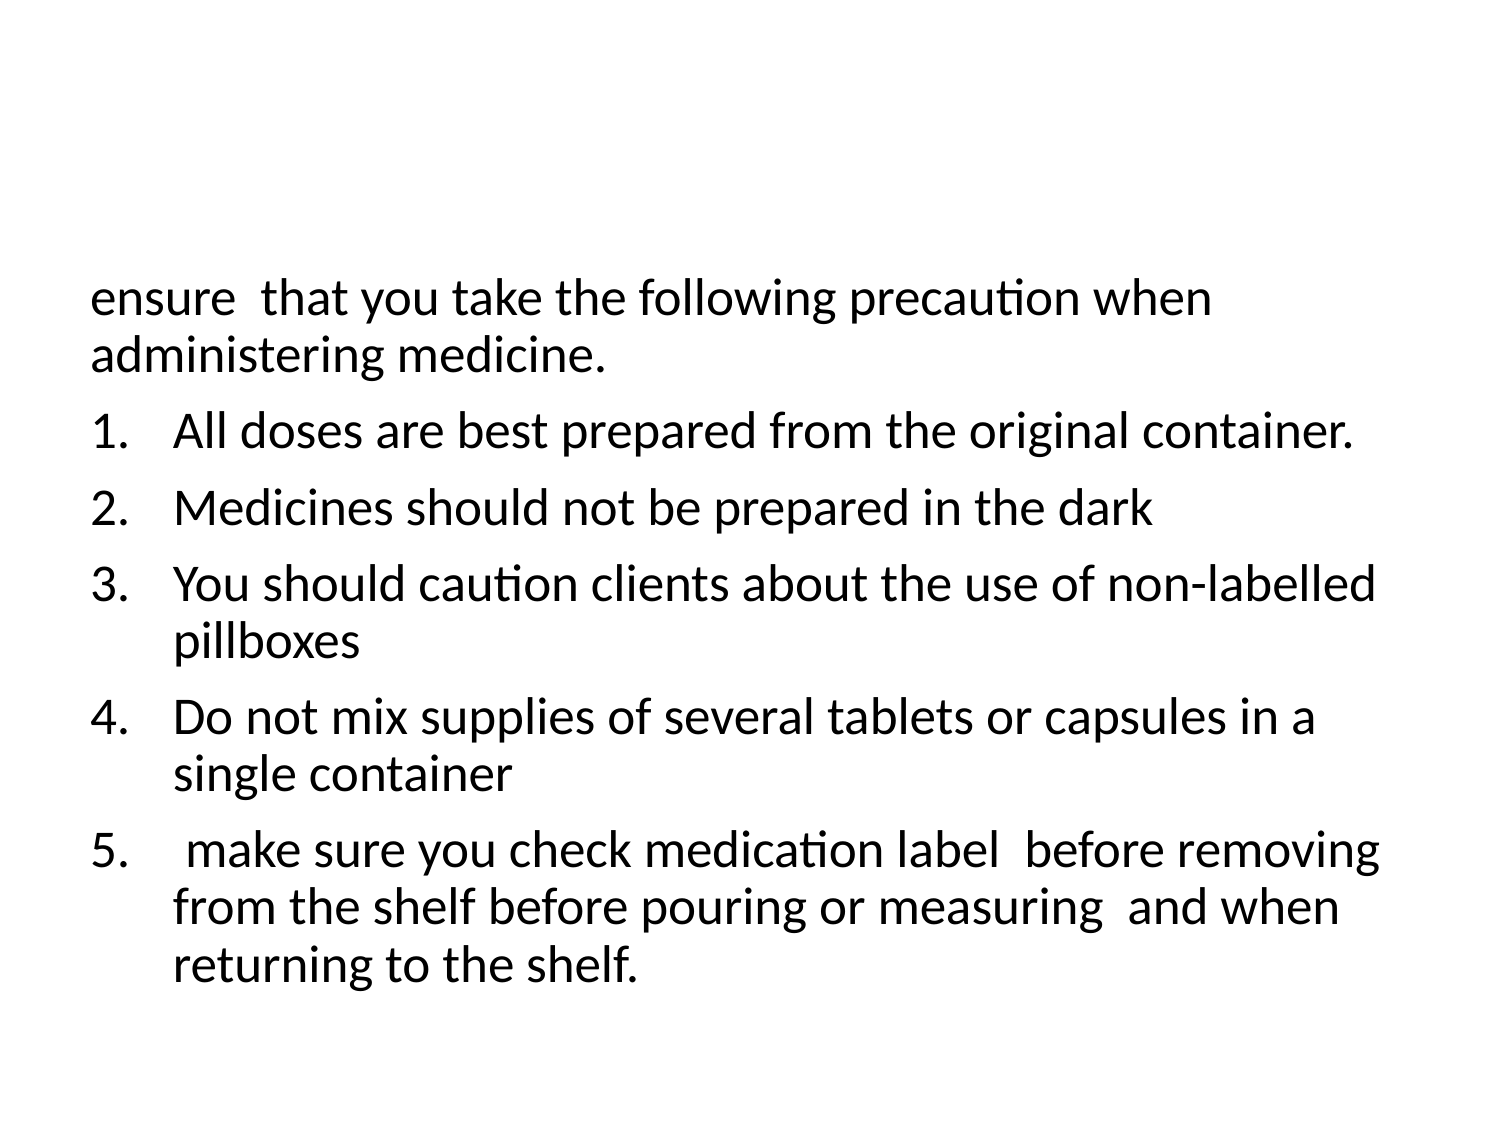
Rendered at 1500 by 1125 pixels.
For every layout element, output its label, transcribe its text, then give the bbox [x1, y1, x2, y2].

list ensure that you take the following precaution when administering medicine. All doses are best prepared from the original container. Medicines should not be prepared in the dark You should caution clients about the use of non-labelled pillboxes Do not mix supplies of several tablets or capsules in a single container make sure you check medication label before removing from the shelf before pouring or measuring and when returning to the shelf. [75, 262, 1425, 1005]
